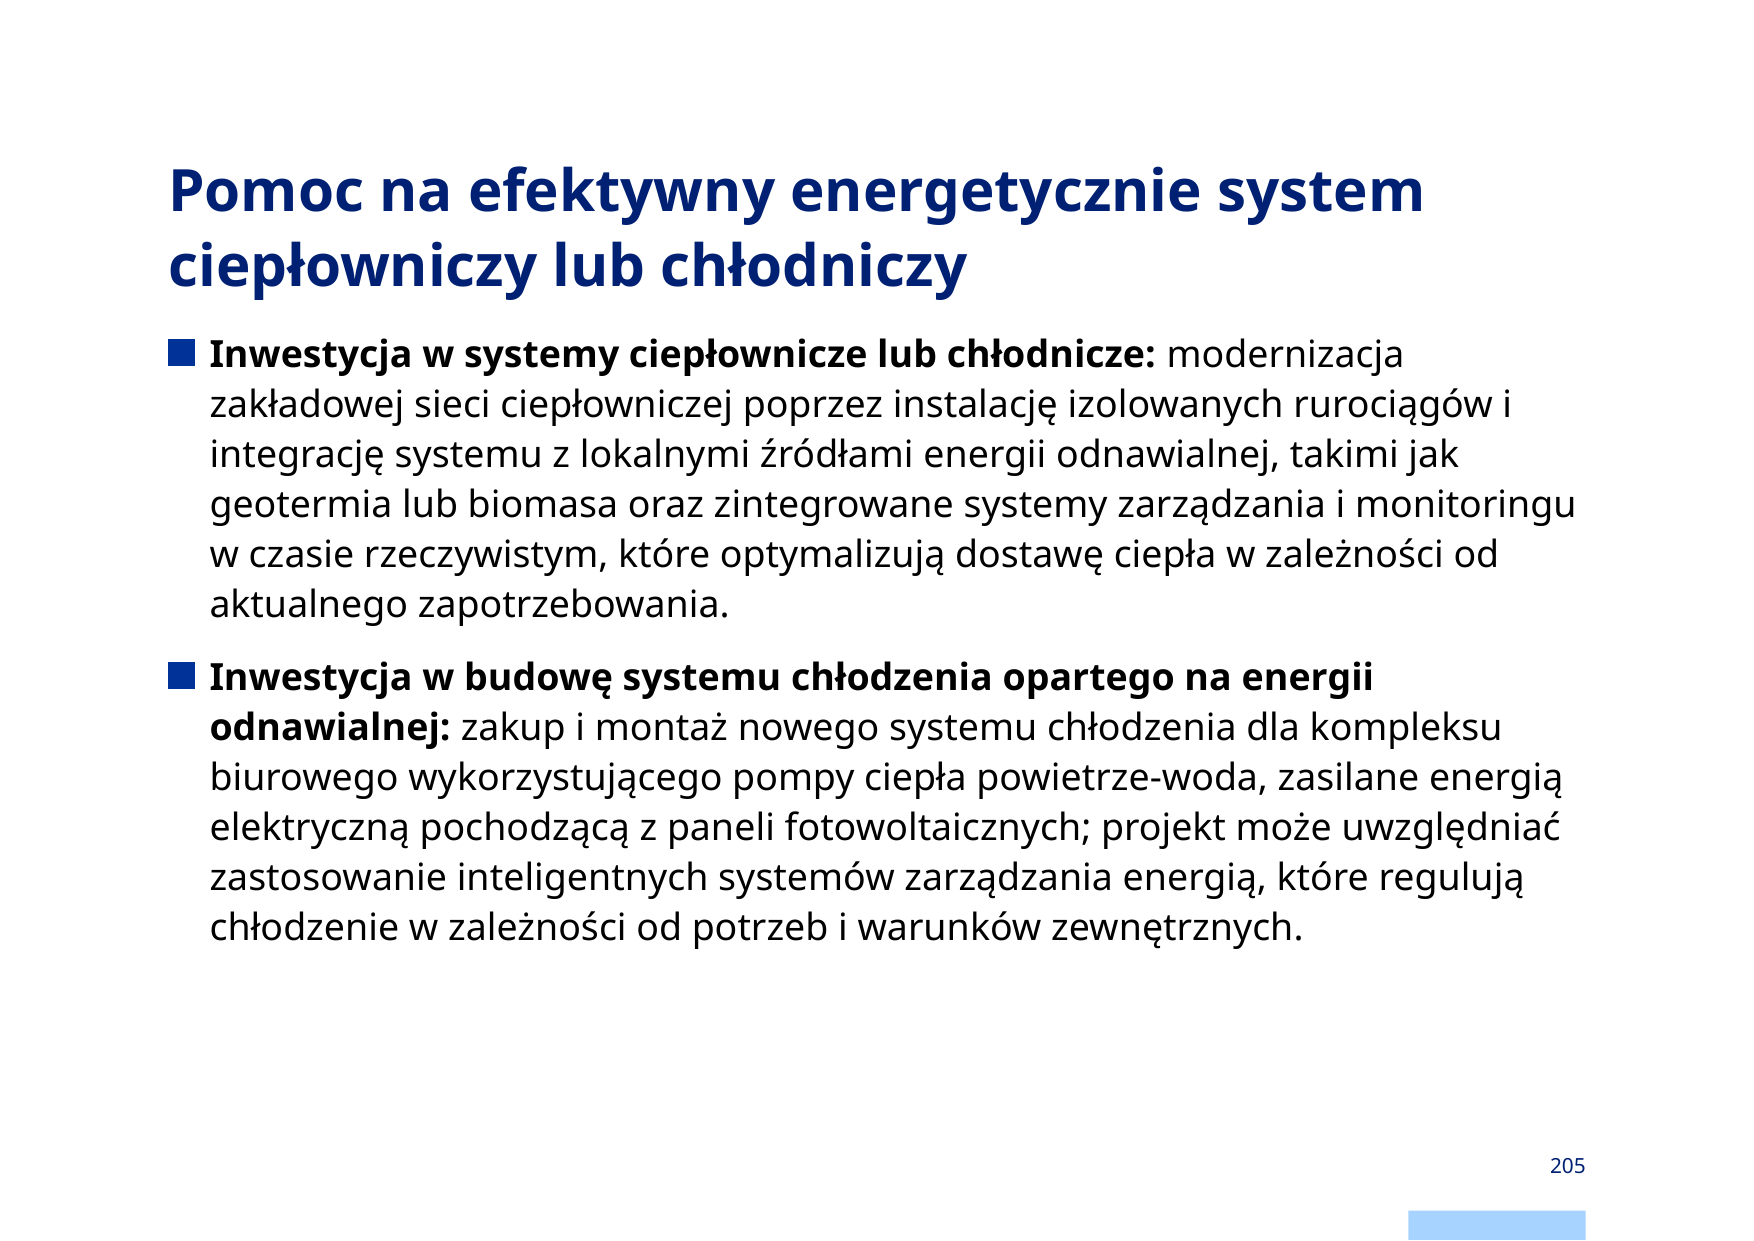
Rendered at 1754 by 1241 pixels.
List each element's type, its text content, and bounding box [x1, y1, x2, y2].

picture [168, 339, 195, 366]
title Pomoc na efektywny energetycznie system ciepłowniczy lub chłodniczy [168, 147, 1586, 324]
slide_number 205 [1408, 1151, 1586, 1182]
picture [168, 662, 195, 689]
list Inwestycja w systemy ciepłownicze lub chłodnicze: modernizacja zakładowej sieci ciepłowniczej poprzez instalację izolowanych rurociągów i integrację systemu z lokalnymi źródłami energii odnawialnej, takimi jak geotermia lub biomasa oraz zintegrowane systemy zarządzania i monitoringu w czasie rzeczywistym, które optymalizują dostawę ciepła w zależności od aktualnego zapotrzebowania. Inwestycja w budowę systemu chłodzenia opartego na energii odnawialnej: zakup i montaż nowego systemu chłodzenia dla kompleksu biurowego wykorzystującego pompy ciepła powietrze-woda, zasilane energią elektryczną pochodzącą z paneli fotowoltaicznych; projekt może uwzględniać zastosowanie inteligentnych systemów zarządzania energią, które regulują chłodzenie w zależności od potrzeb i warunków zewnętrznych. [168, 324, 1586, 1093]
